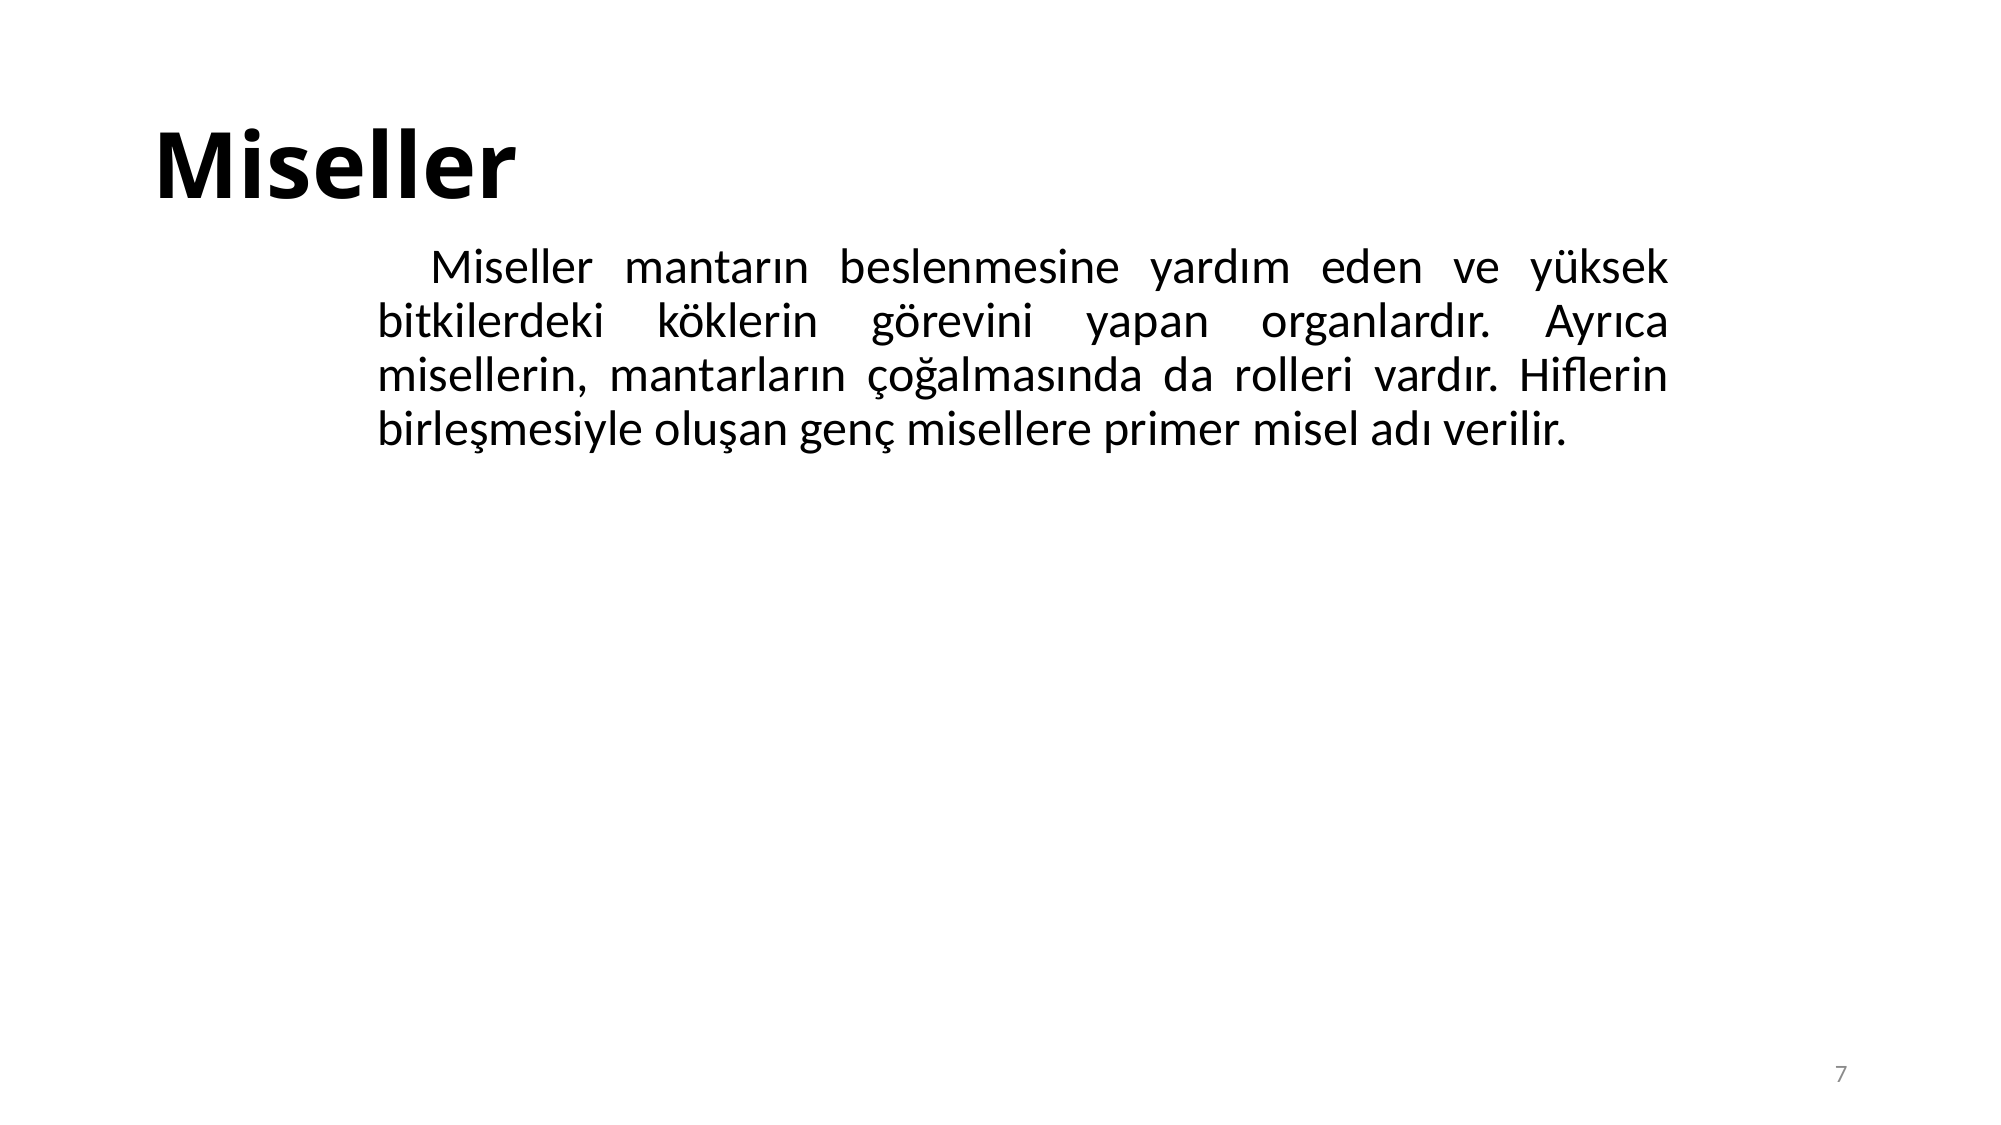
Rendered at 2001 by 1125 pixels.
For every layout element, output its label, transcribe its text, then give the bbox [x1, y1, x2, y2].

list Miseller mantarın beslenmesine yardım eden ve yüksek bitkilerdeki köklerin görevini yapan organlardır. Ayrıca misellerin, mantarların çoğalmasında da rolleri vardır. Hiflerin birleşmesiyle oluşan genç misellere primer misel adı verilir. [324, 233, 1686, 841]
title Miseller [137, 59, 1863, 278]
slide_number 7 [1412, 1042, 1863, 1103]
